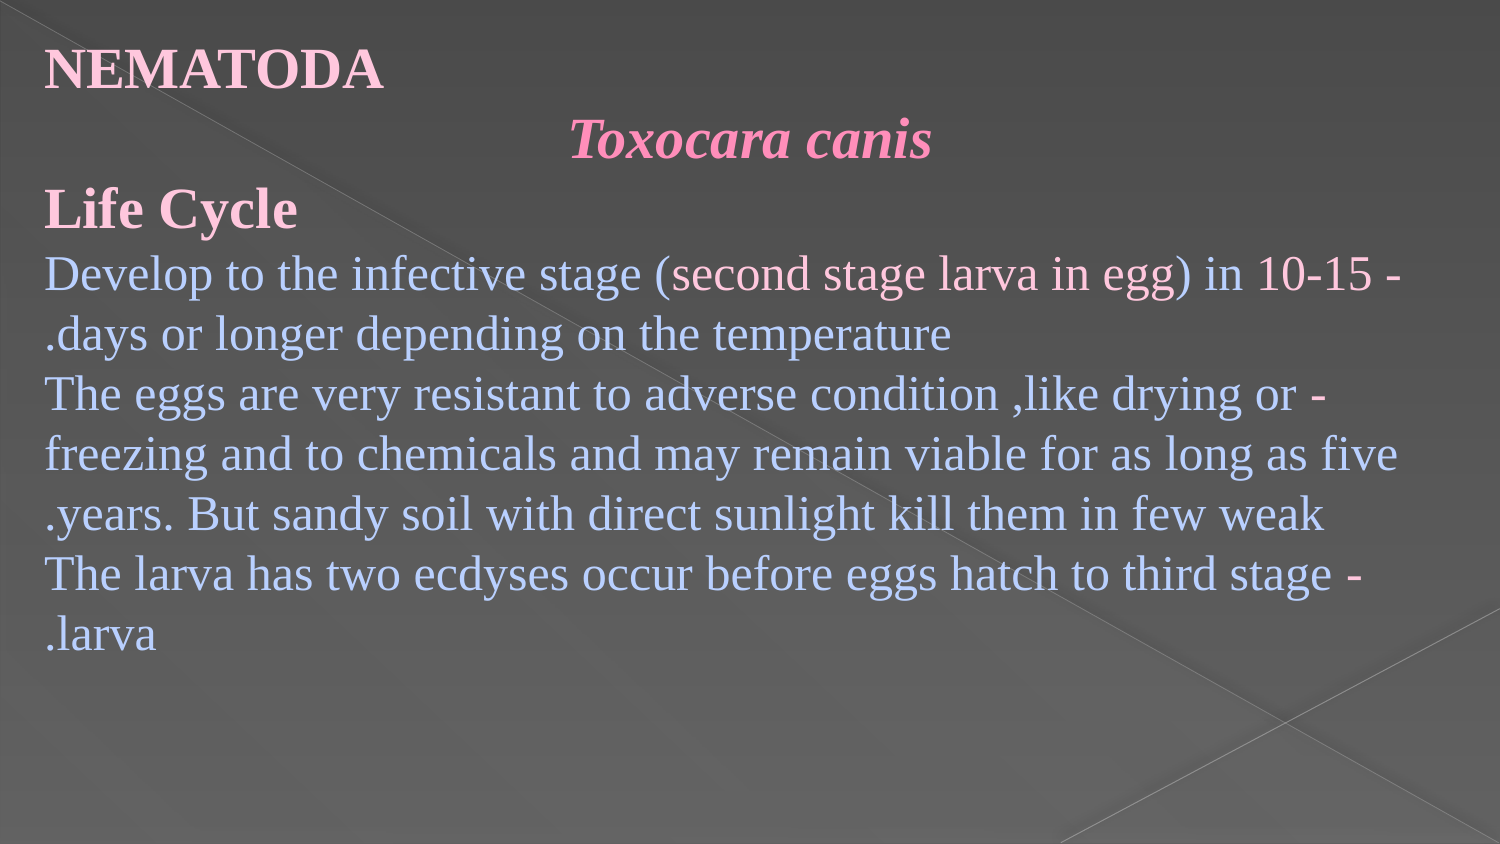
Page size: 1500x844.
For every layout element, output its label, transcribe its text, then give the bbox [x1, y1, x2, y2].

text_box NEMATODA Toxocara canis Life Cycle - Develop to the infective stage (second stage larva in egg) in 10-15 days or longer depending on the temperature. - The eggs are very resistant to adverse condition ,like drying or freezing and to chemicals and may remain viable for as long as five years. But sandy soil with direct sunlight kill them in few weak. - The larva has two ecdyses occur before eggs hatch to third stage larva. [29, 23, 1471, 668]
